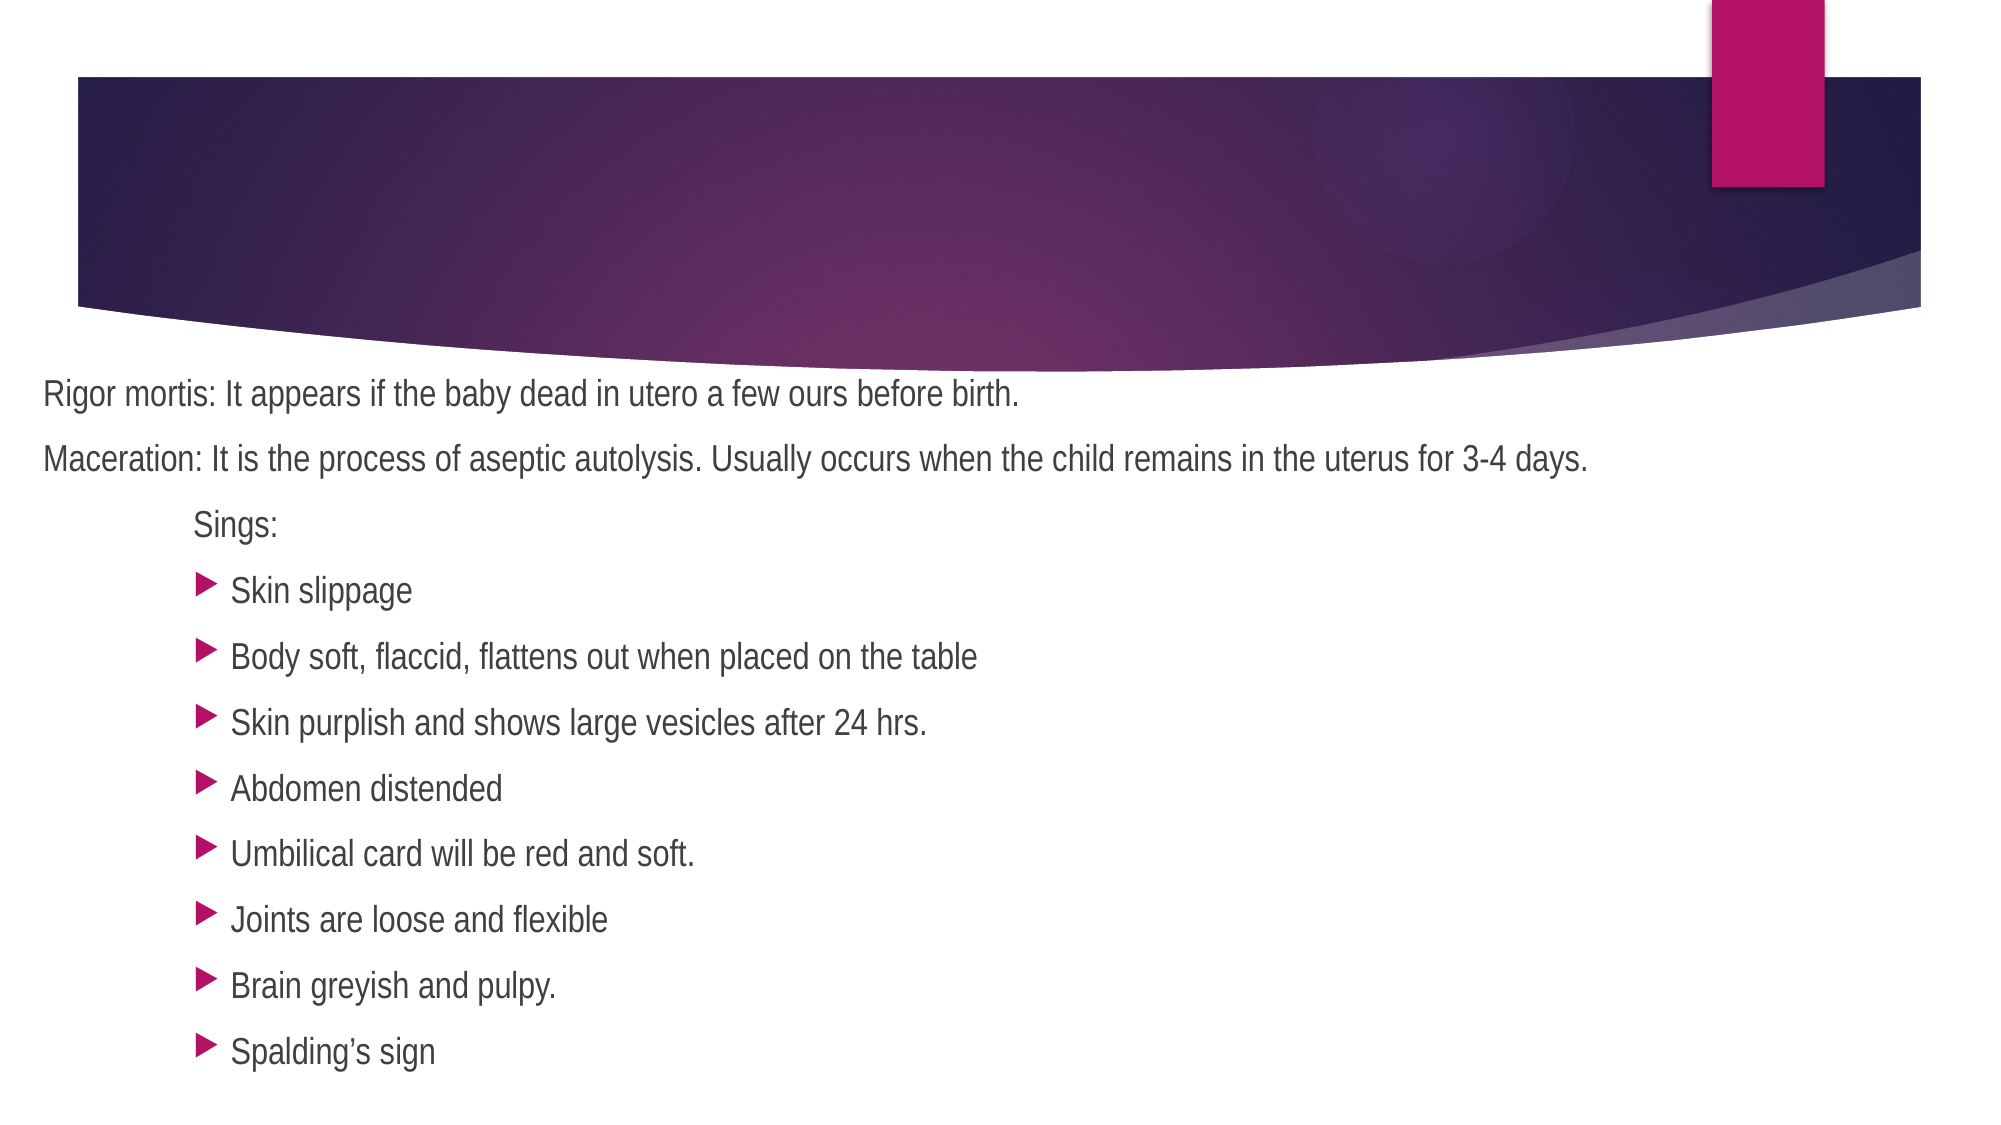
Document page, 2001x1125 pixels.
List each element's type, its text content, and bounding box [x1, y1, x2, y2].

list Rigor mortis: It appears if the baby dead in utero a few ours before birth. Maceration: It is the process of aseptic autolysis. Usually occurs when the child remains in the uterus for 3-4 days. Sings: Skin slippage Body soft, flaccid, flattens out when placed on the table Skin purplish and shows large vesicles after 24 hrs. Abdomen distended Umbilical card will be red and soft. Joints are loose and flexible Brain greyish and pulpy. Spalding’s sign [28, 360, 1964, 1125]
